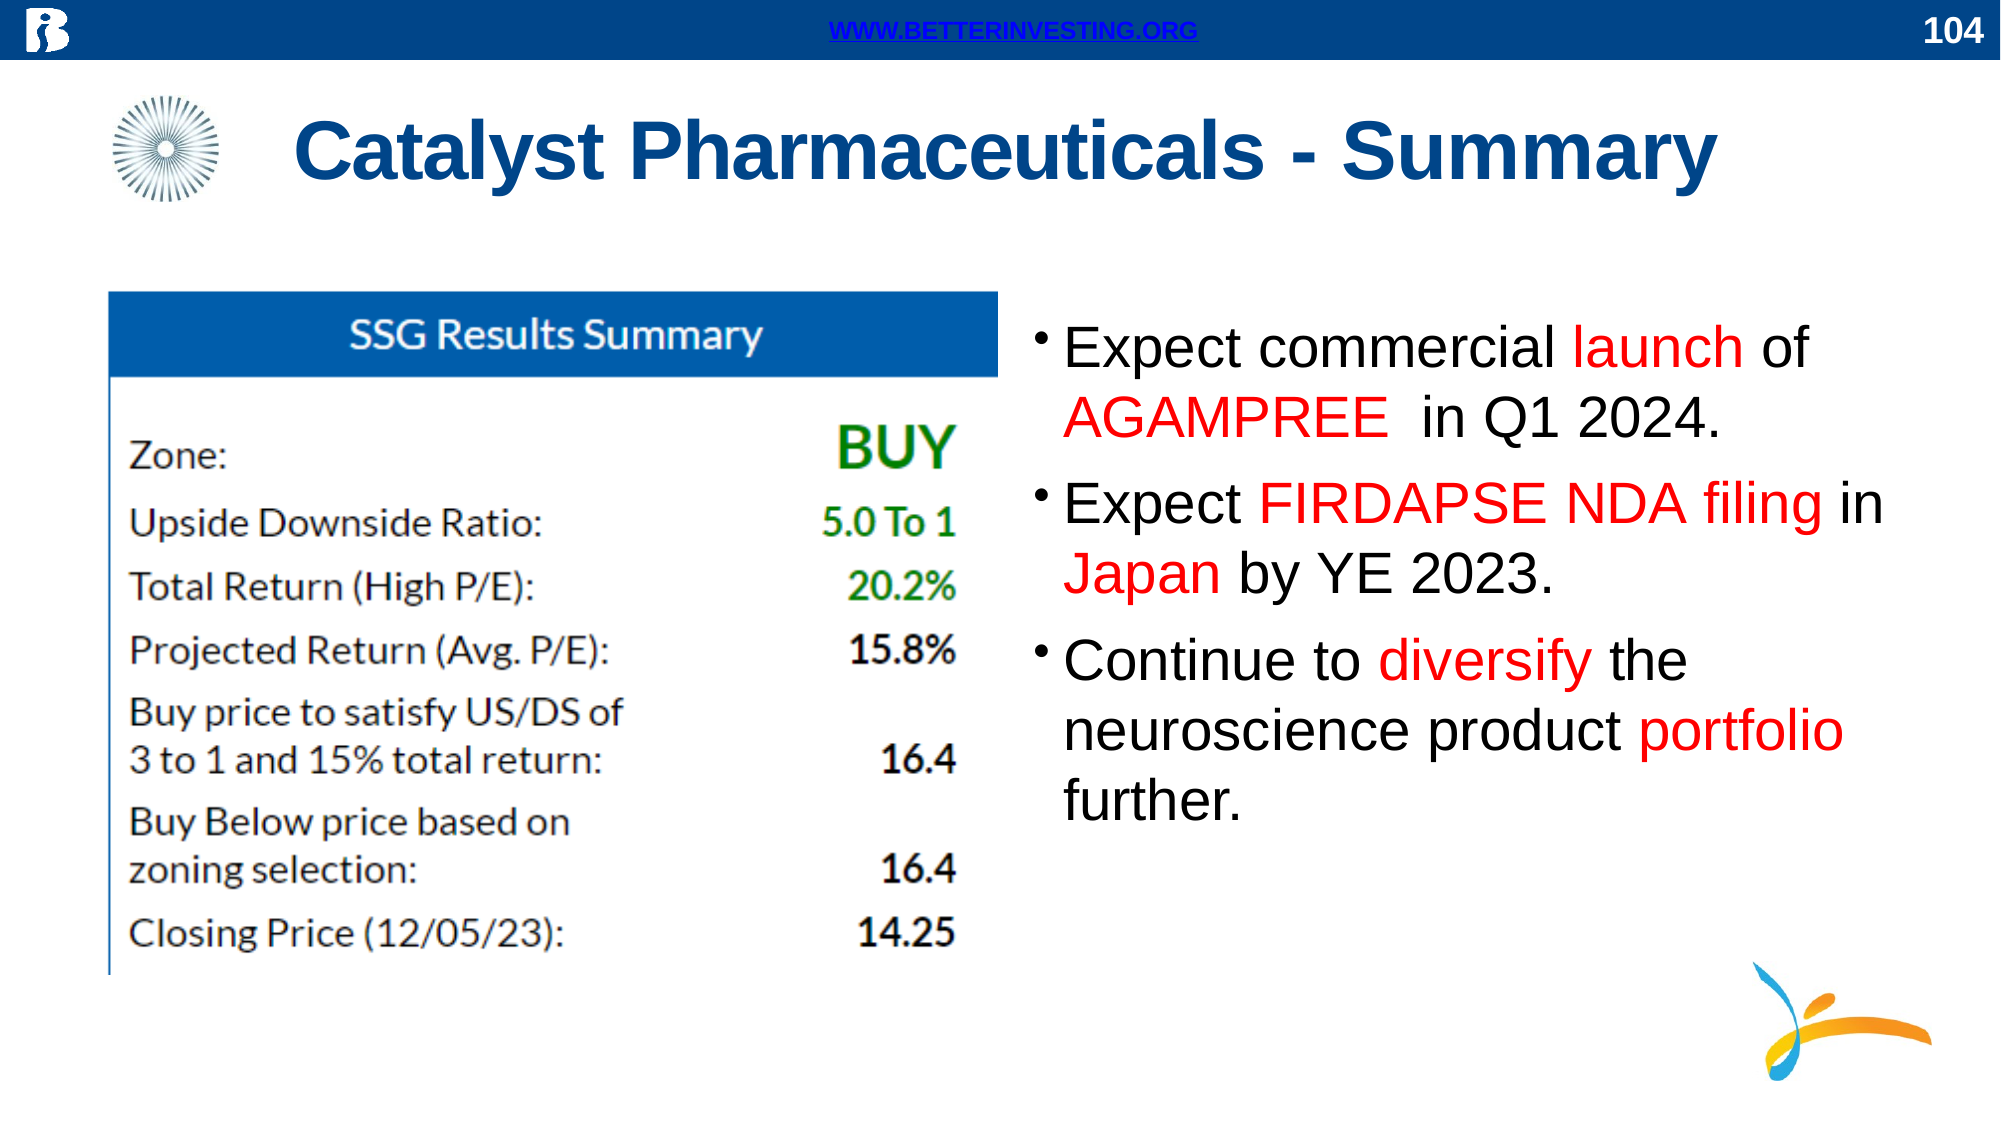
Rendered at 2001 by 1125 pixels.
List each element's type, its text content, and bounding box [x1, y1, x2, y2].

picture [1752, 961, 1932, 1081]
text_box 104 [1920, 4, 1988, 52]
title Catalyst Pharmaceuticals - Summary [62, 87, 1938, 285]
text_box Expect commercial launch of AGAMPREE in Q1 2024. Expect FIRDAPSE NDA filing in Japan by YE 2023. Continue to diversify the neuroscience product portfolio further. [1031, 307, 1886, 833]
text_box WWW.BETTERINVESTING.ORG [826, 12, 1207, 45]
picture [85, 274, 999, 975]
picture [112, 95, 220, 203]
picture [23, 6, 71, 53]
